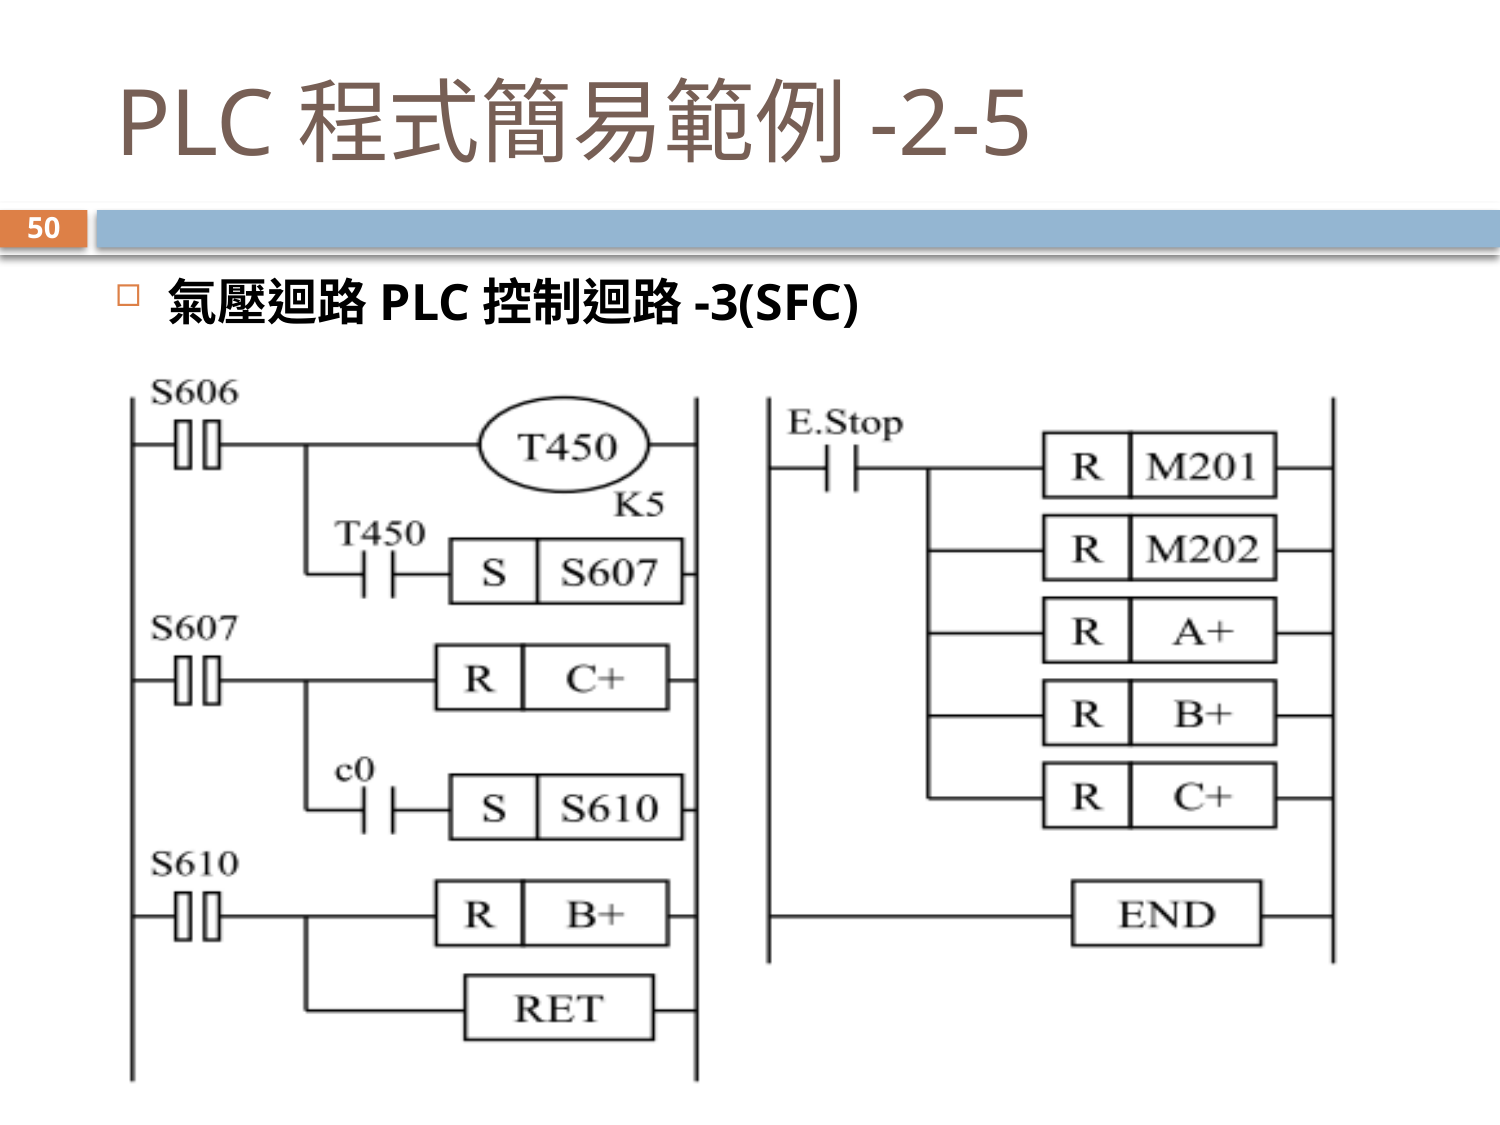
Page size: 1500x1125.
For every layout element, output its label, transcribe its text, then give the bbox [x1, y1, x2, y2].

title PLC程式簡易範例-2-5 [100, 37, 1438, 200]
slide_number 50 [0, 208, 88, 249]
picture [100, 361, 1436, 1112]
list 氣壓迴路PLC控制迴路-3(SFC) [100, 262, 1438, 362]
